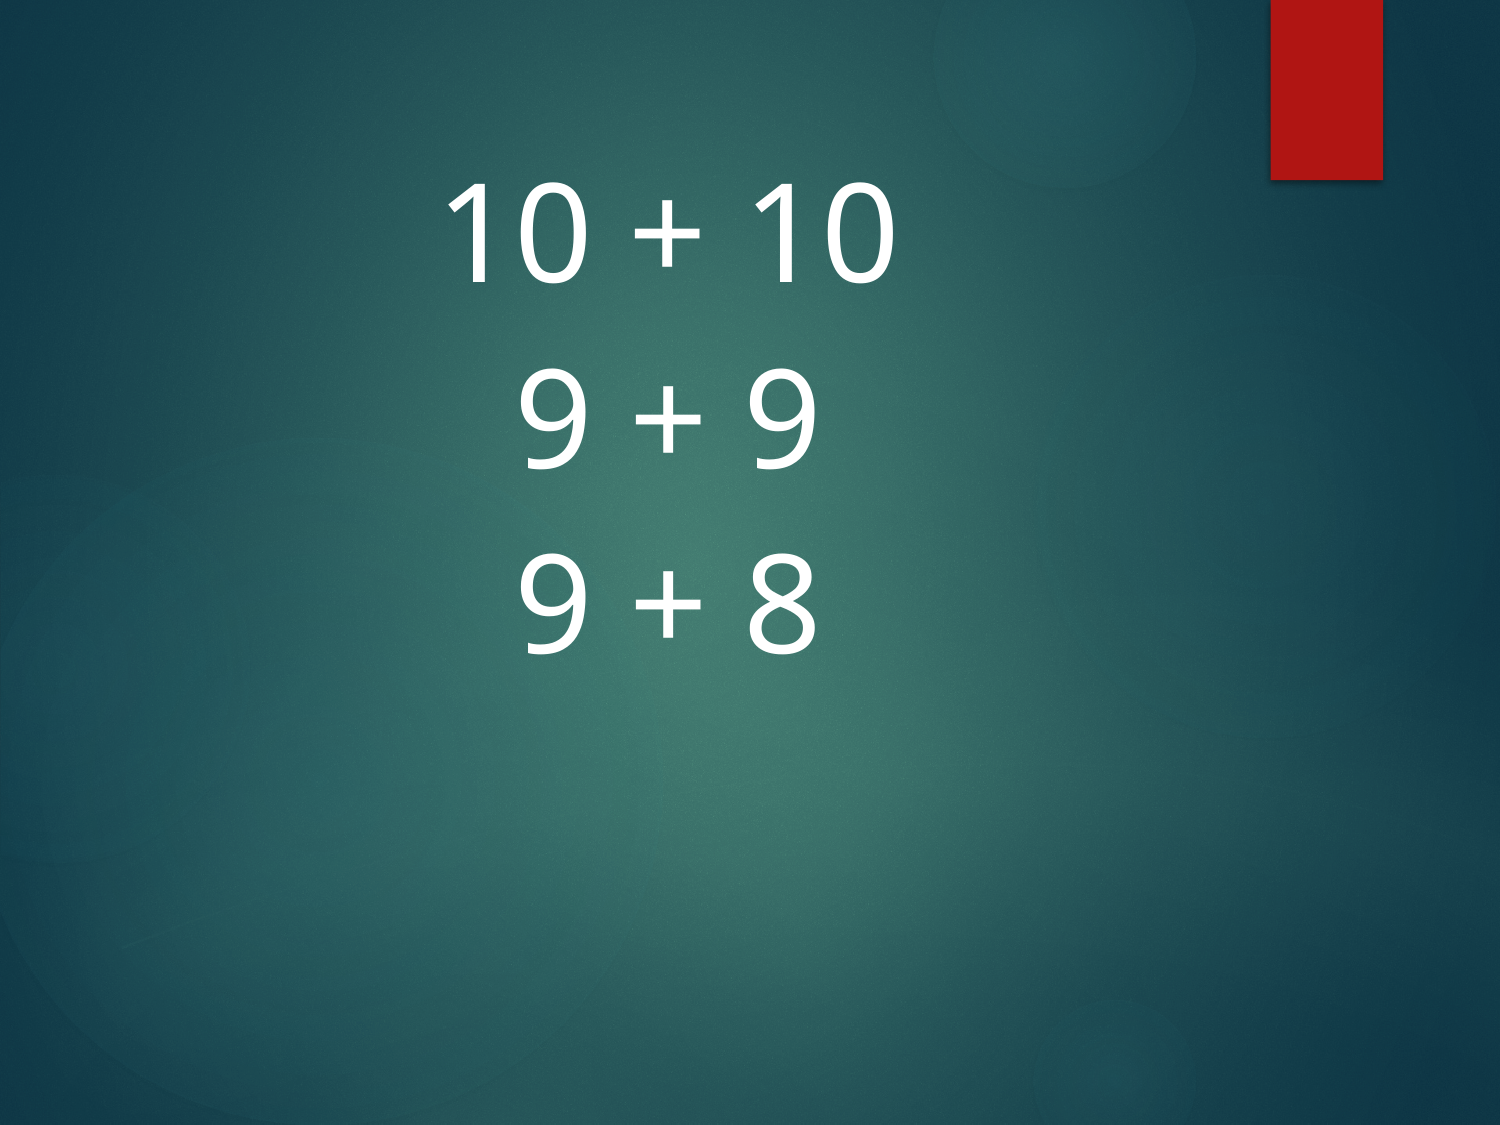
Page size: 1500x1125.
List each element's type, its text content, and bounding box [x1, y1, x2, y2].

list 10 + 10 9 + 9 9 + 8 [75, 137, 1263, 1059]
